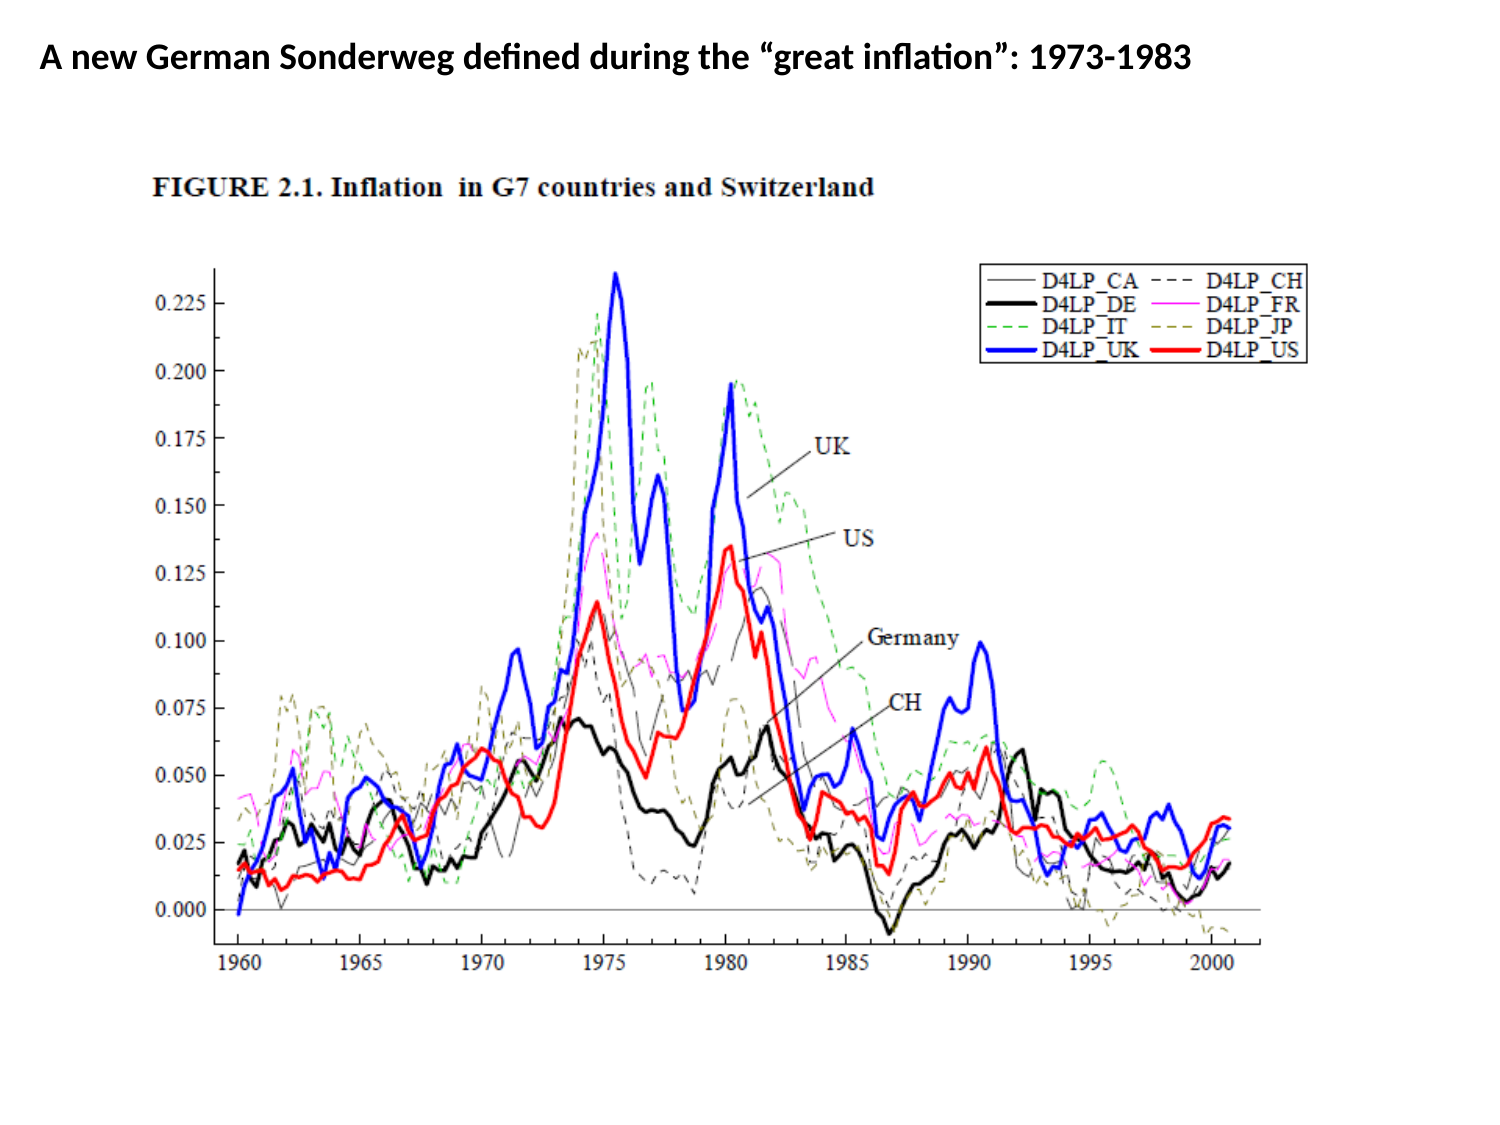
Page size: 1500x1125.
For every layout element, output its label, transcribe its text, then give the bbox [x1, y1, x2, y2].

picture [91, 145, 1408, 1001]
text_box A new German Sonderweg defined during the “great inflation”: 1973-1983 [24, 24, 1213, 85]
